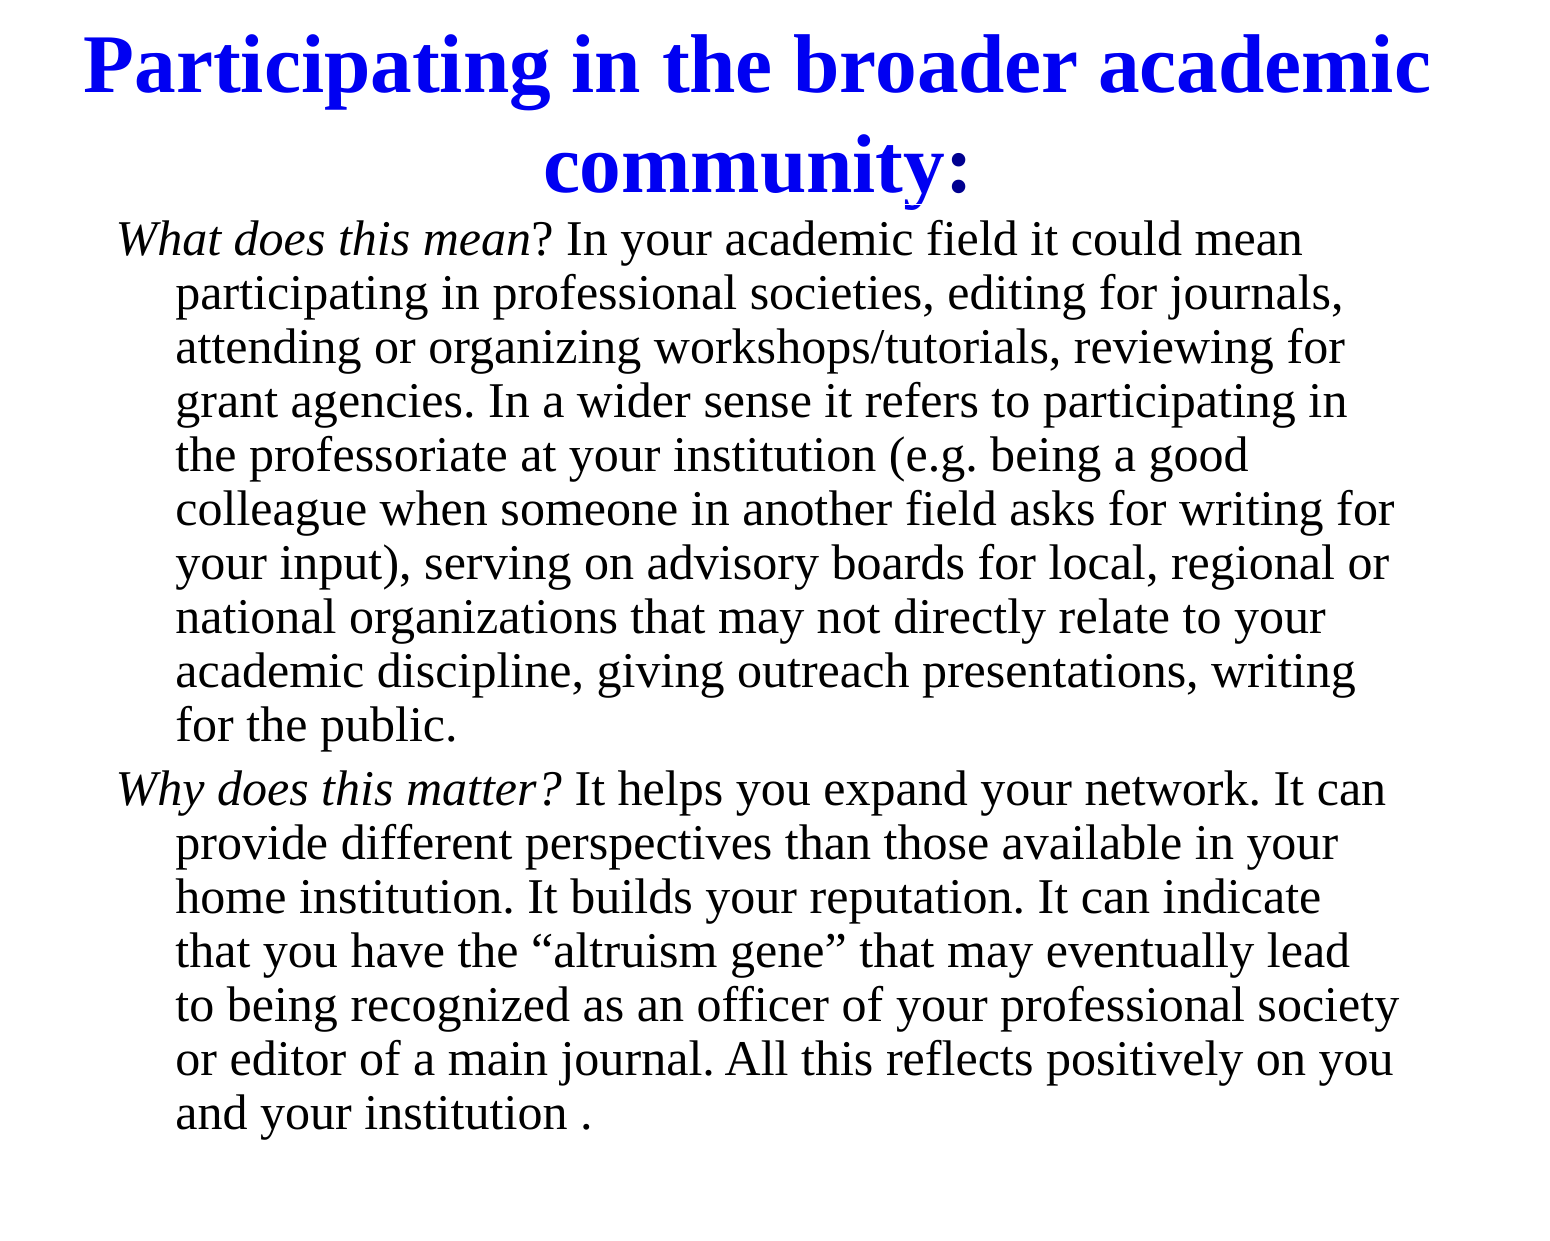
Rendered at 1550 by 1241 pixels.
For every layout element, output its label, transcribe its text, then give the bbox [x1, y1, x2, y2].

title Participating in the broader academic community: [20, 6, 1496, 213]
list What does this mean? In your academic field it could mean participating in professional societies, editing for journals, attending or organizing workshops/tutorials, reviewing for grant agencies. In a wider sense it refers to participating in the professoriate at your institution (e.g. being a good colleague when someone in another field asks for writing for your input), serving on advisory boards for local, regional or national organizations that may not directly relate to your academic discipline, giving outreach presentations, writing for the public. Why does this matter? It helps you expand your network. It can provide different perspectives than those available in your home institution. It builds your reputation. It can indicate that you have the “altruism gene” that may eventually lead to being recognized as an officer of your professional society or editor of a main journal. All this reflects positively on you and your institution . [99, 204, 1417, 1241]
